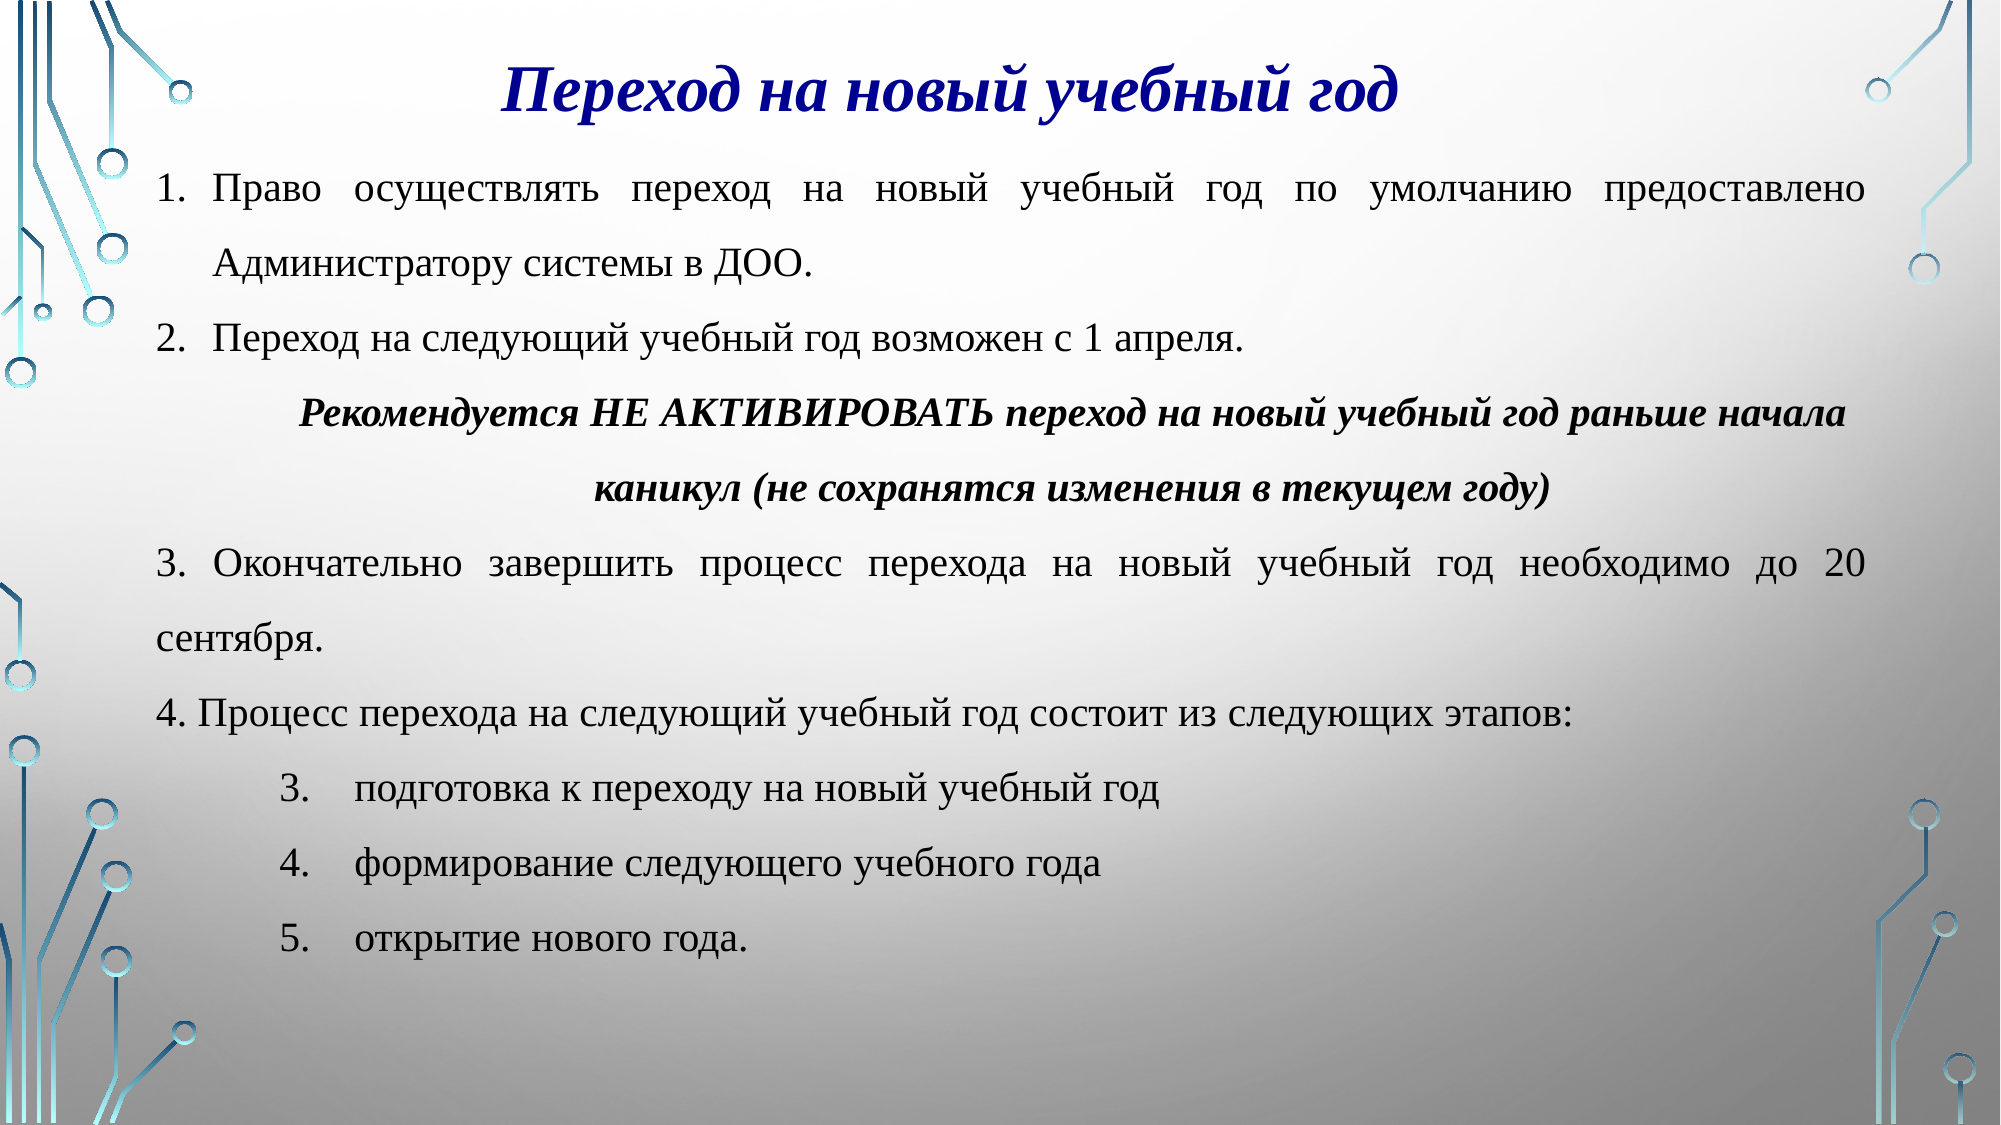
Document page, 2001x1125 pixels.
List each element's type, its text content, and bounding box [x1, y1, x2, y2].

text_box Право осуществлять переход на новый учебный год по умолчанию предоставлено Администратору системы в ДОО. Переход на следующий учебный год возможен с 1 апреля. Рекомендуется НЕ АКТИВИРОВАТЬ переход на новый учебный год раньше начала каникул (не сохранятся изменения в текущем году) 3. Окончательно завершить процесс перехода на новый учебный год необходимо до 20 сентября. 4. Процесс перехода на следующий учебный год состоит из следующих этапов: подготовка к переходу на новый учебный год формирование следующего учебного года открытие нового года. [141, 127, 1882, 1012]
text_box Переход на новый учебный год [413, 37, 1488, 127]
